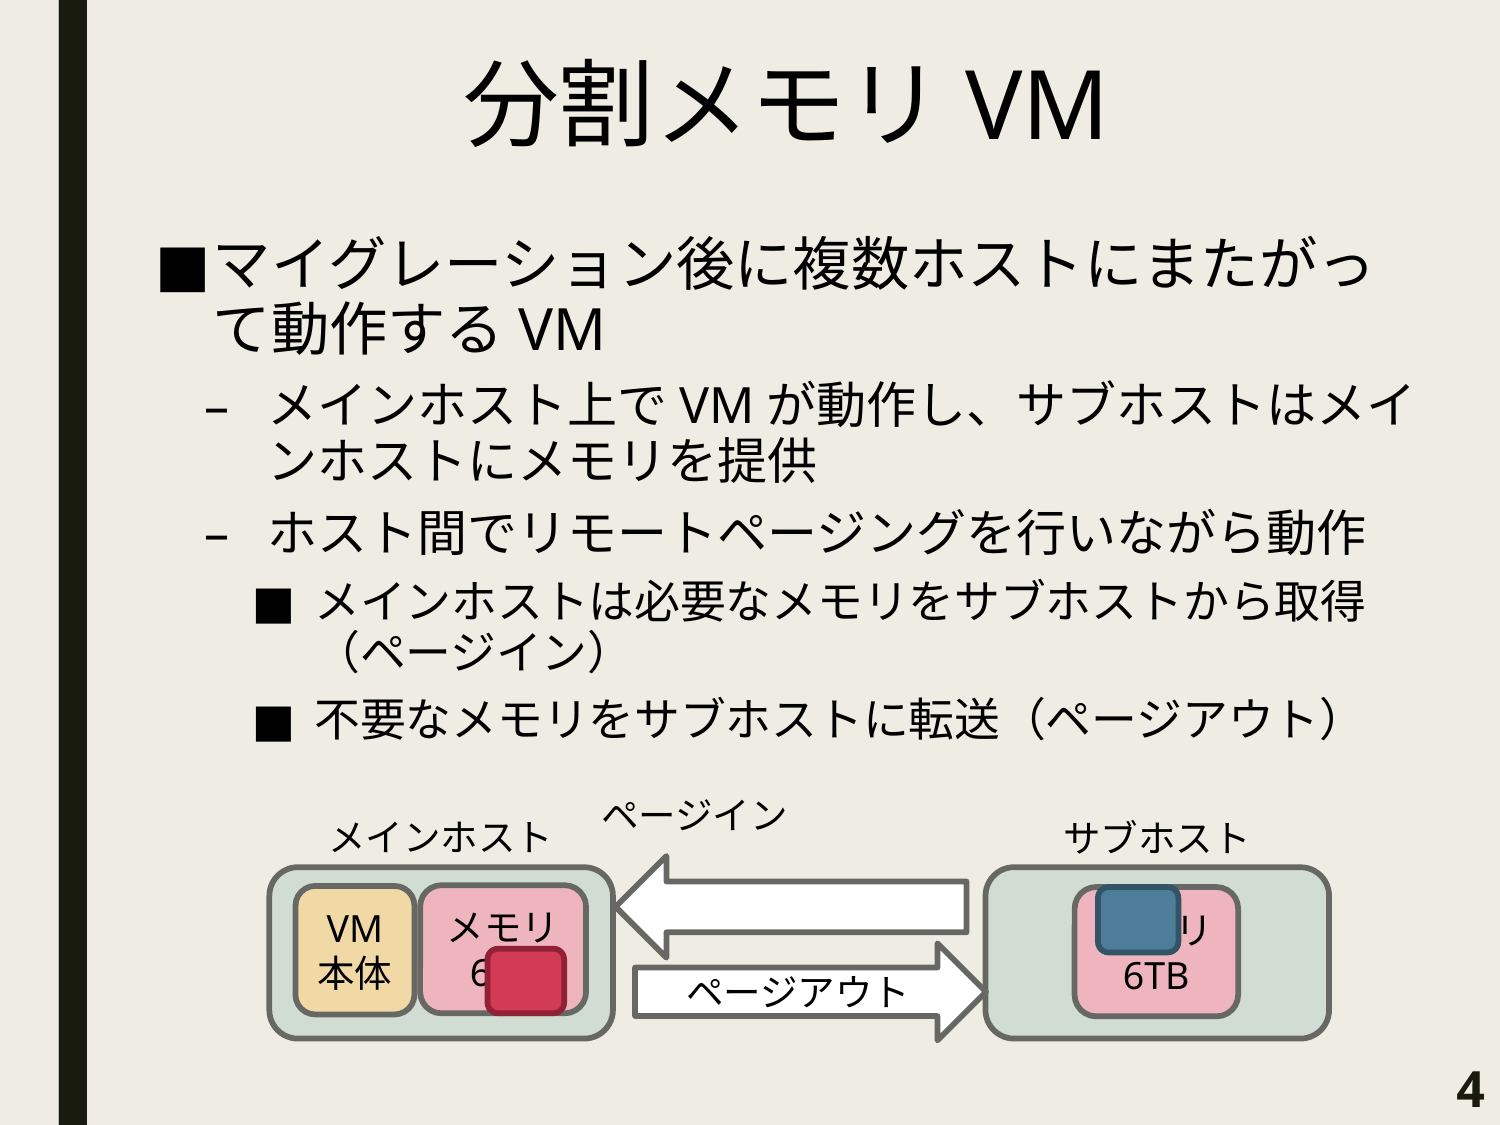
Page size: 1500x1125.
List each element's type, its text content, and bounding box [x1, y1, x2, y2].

text_box [484, 945, 568, 1017]
text_box メインホスト [313, 806, 568, 867]
text_box メモリ 6TB [417, 882, 589, 1017]
text_box [982, 864, 1332, 1042]
title 分割メモリVM [140, 50, 1433, 180]
text_box ページイン [612, 853, 970, 961]
text_box メモリ 6TB [1071, 884, 1242, 1020]
slide_number 4 [1303, 1058, 1500, 1125]
list マイグレーション後に複数ホストにまたがって動作するVM メインホスト上でVMが動作し、サブホストはメインホストにメモリを提供 ホスト間でリモートページングを行いながら動作 メインホストは必要なメモリをサブホストから取得（ページイン） 不要なメモリをサブホストに転送（ページアウト） [140, 224, 1433, 1015]
text_box VM 本体 [292, 883, 418, 1018]
text_box サブホスト [1048, 807, 1266, 868]
text_box [1095, 884, 1182, 956]
text_box ページアウト [632, 940, 989, 1044]
text_box [266, 864, 616, 1042]
